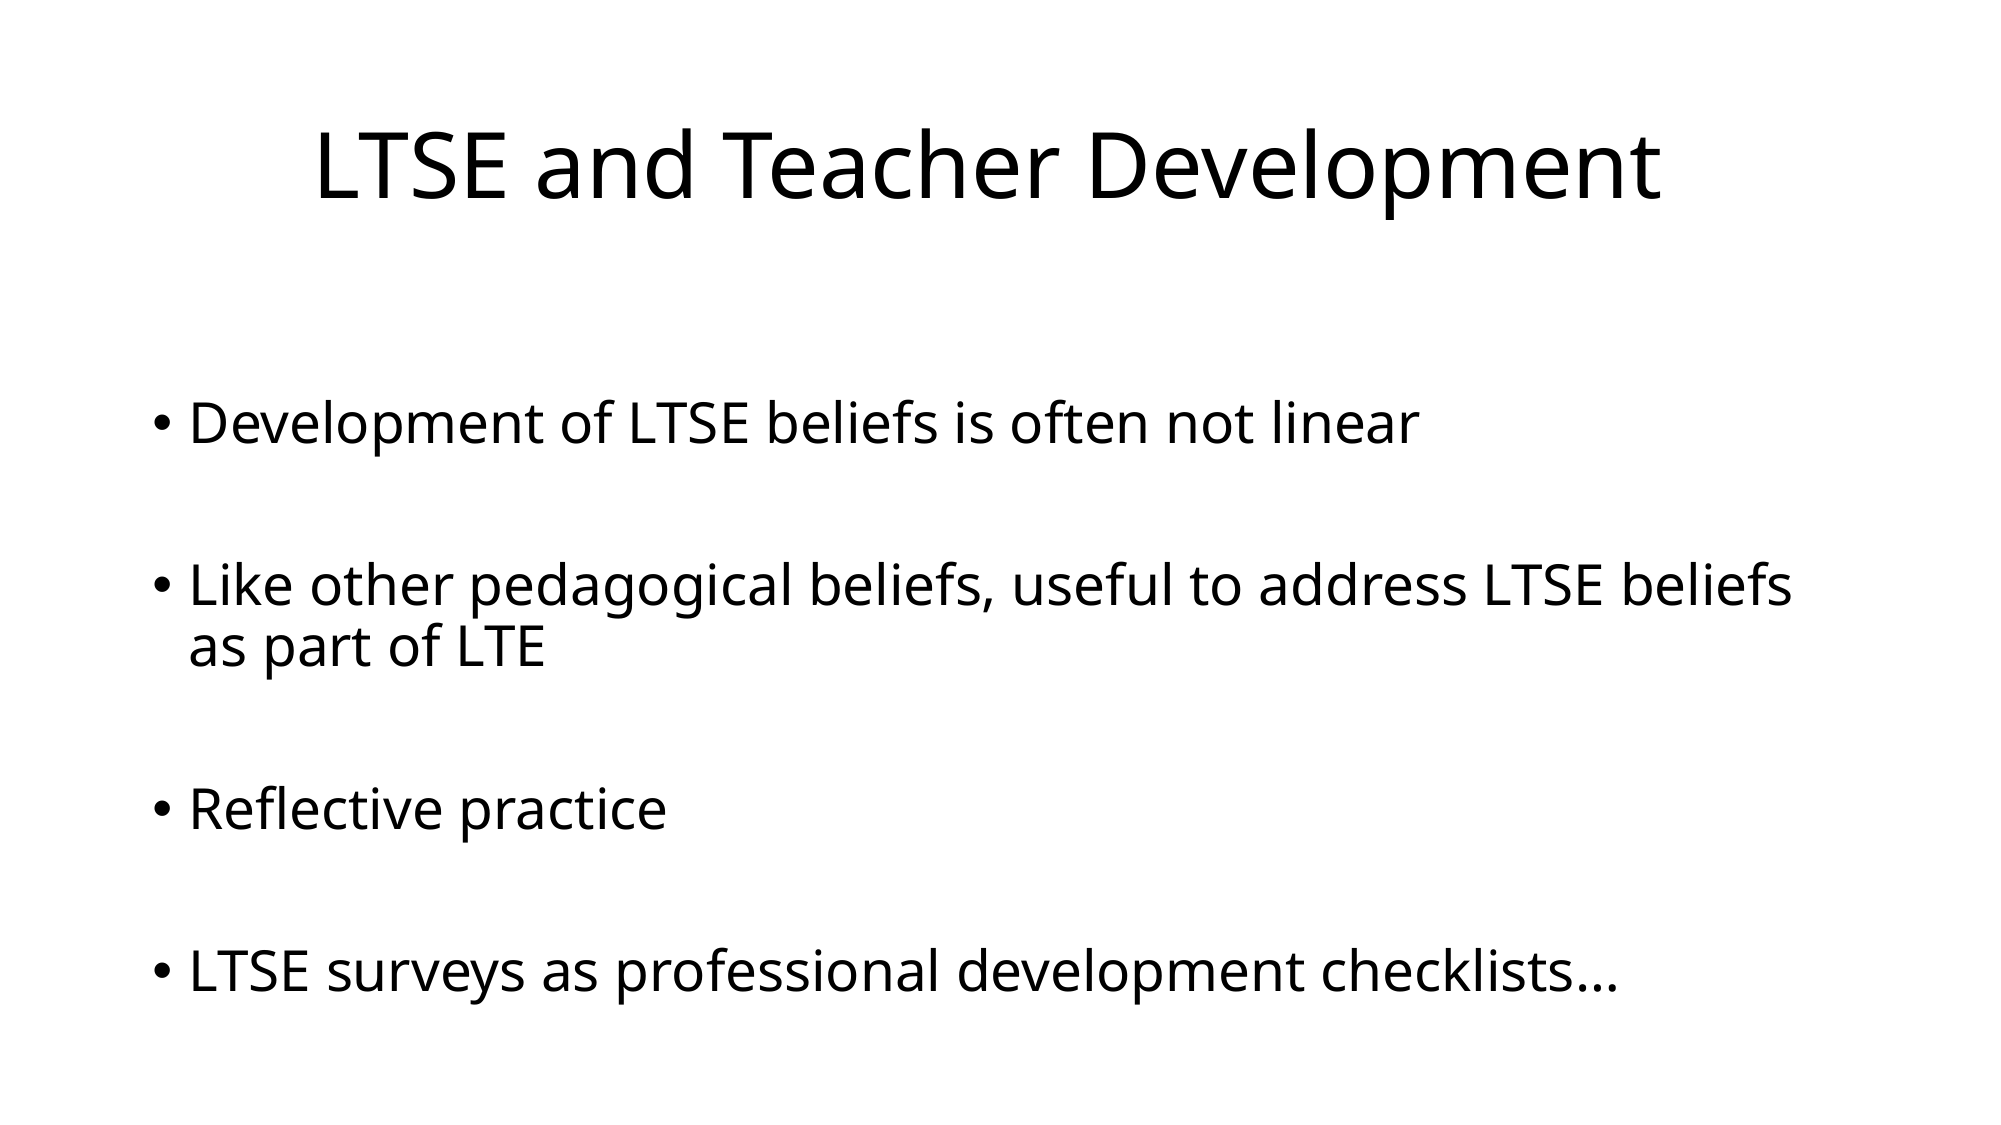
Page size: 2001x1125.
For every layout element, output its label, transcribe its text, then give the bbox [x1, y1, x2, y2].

title LTSE and Teacher Development [137, 59, 1863, 278]
list Development of LTSE beliefs is often not linear Like other pedagogical beliefs, useful to address LTSE beliefs as part of LTE Reflective practice LTSE surveys as professional development checklists… [137, 299, 1863, 1014]
